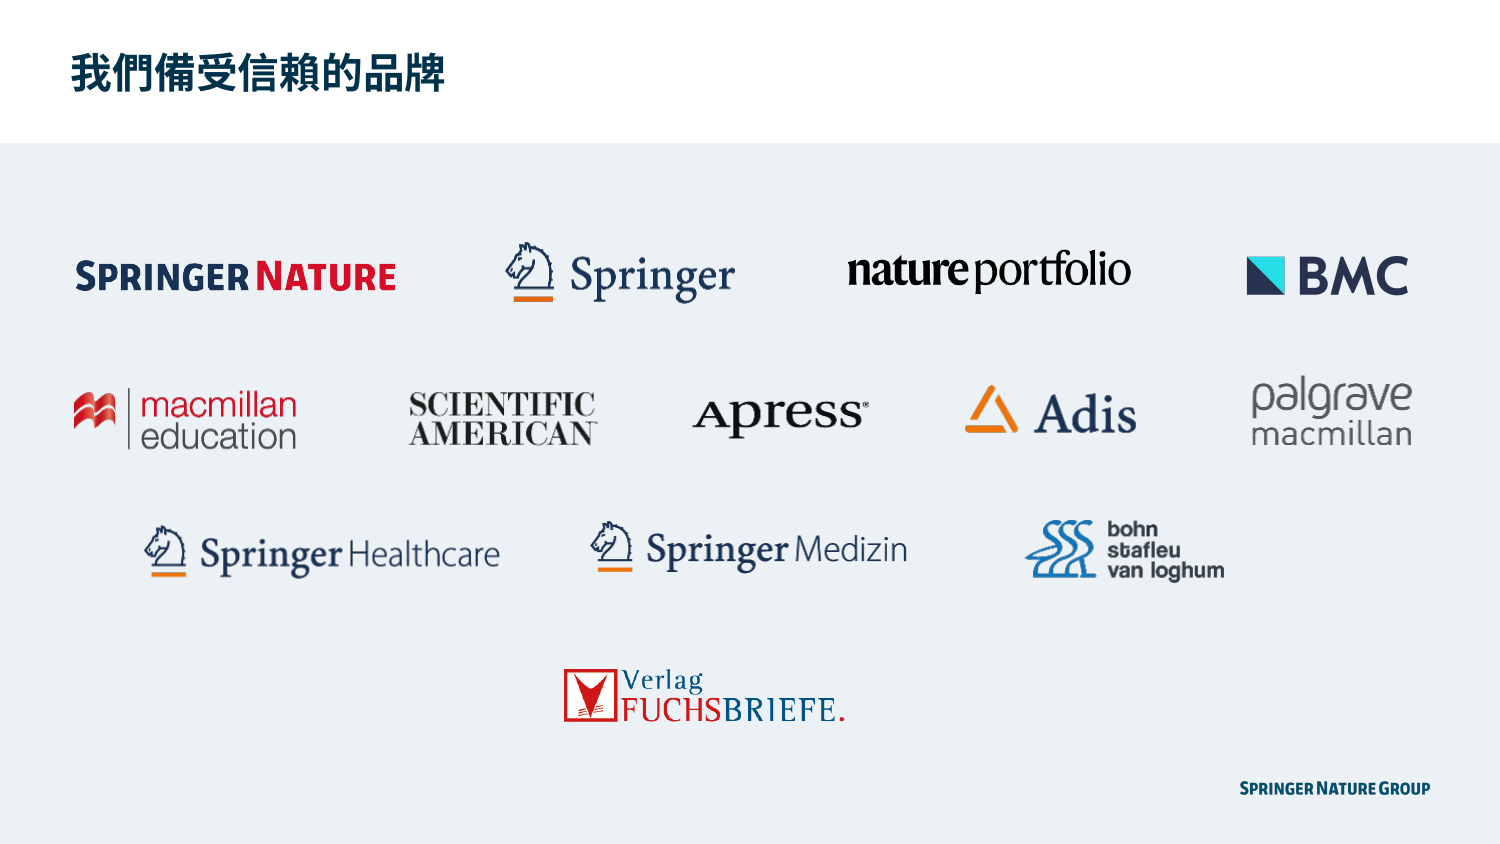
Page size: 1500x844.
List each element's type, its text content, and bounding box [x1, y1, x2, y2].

picture [988, 499, 1247, 613]
picture [1245, 781, 1317, 795]
picture [800, 222, 1177, 317]
picture [1328, 781, 1381, 795]
picture [1383, 781, 1430, 795]
picture [0, 197, 1500, 794]
title 我們備受信賴的品牌 [70, 46, 1430, 92]
picture [1240, 250, 1413, 301]
picture [477, 212, 766, 339]
